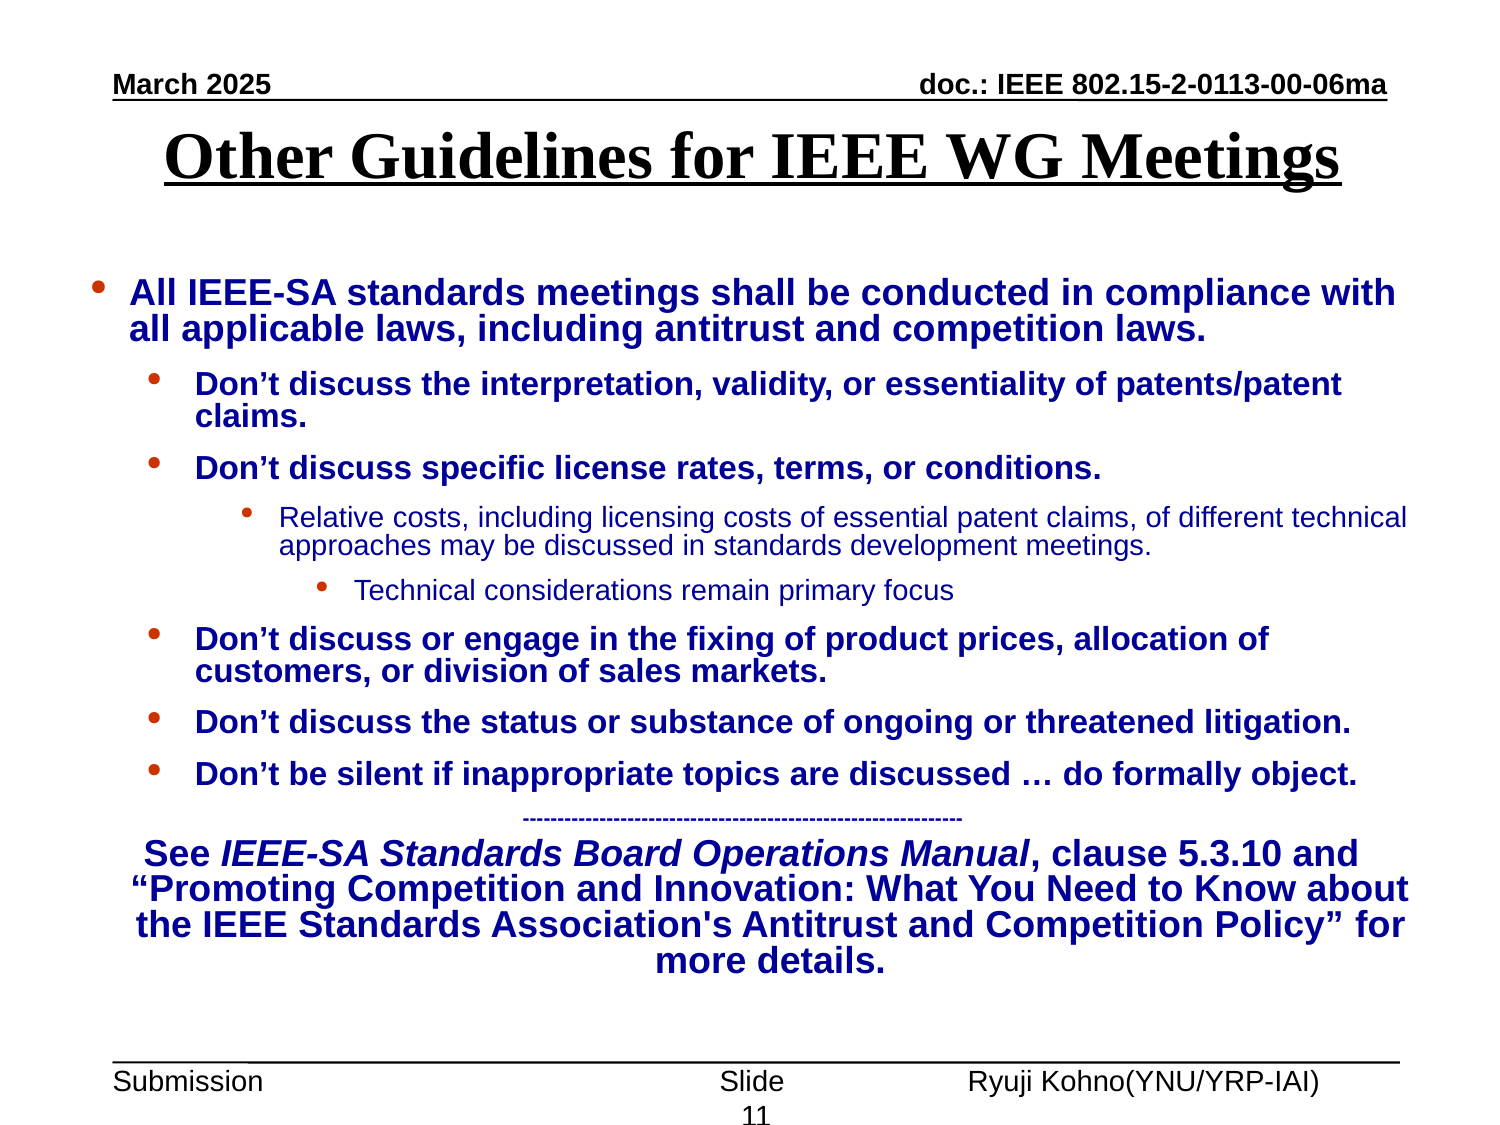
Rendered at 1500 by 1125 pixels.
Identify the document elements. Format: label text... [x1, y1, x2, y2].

title Other Guidelines for IEEE WG Meetings [59, 101, 1447, 202]
slide_number Slide 11 [712, 1062, 800, 1093]
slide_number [112, 0, 375, 100]
text_box All IEEE-SA standards meetings shall be conducted in compliance with all applicable laws, including antitrust and competition laws. Don’t discuss the interpretation, validity, or essentiality of patents/patent claims. Don’t discuss specific license rates, terms, or conditions. Relative costs, including licensing costs of essential patent claims, of different technical approaches may be discussed in standards development meetings. Technical considerations remain primary focus Don’t discuss or engage in the fixing of product prices, allocation of customers, or division of sales markets. Don’t discuss the status or substance of ongoing or threatened litigation. Don’t be silent if inappropriate topics are discussed … do formally object. --------------------------------------------------------------- See IEEE-SA Standards Board Operations Manual, clause 5.3.10 and “Promoting Competition and Innovation: What You Need to Know about the IEEE Standards Association's Antitrust and Competition Policy” for more details. [76, 244, 1427, 1094]
